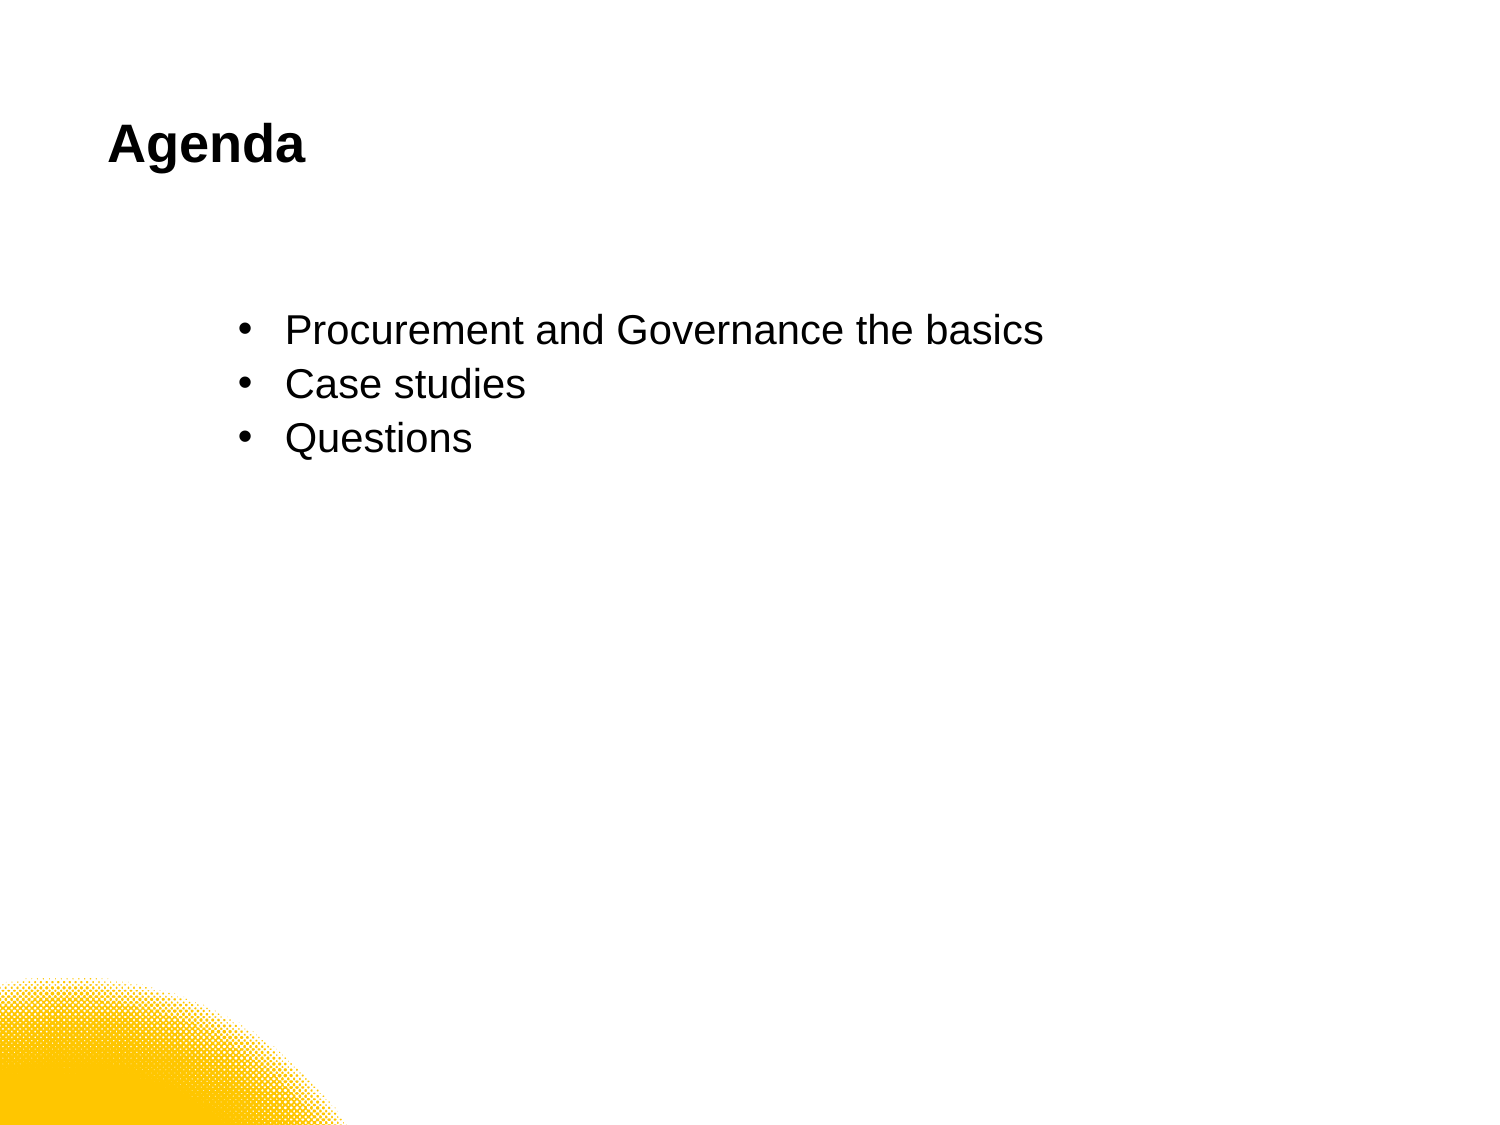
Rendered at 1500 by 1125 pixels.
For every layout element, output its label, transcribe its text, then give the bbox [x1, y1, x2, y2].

list Procurement and Governance the basics Case studies Questions [223, 291, 1427, 978]
title Agenda [92, 100, 1427, 186]
picture [0, 978, 405, 1125]
